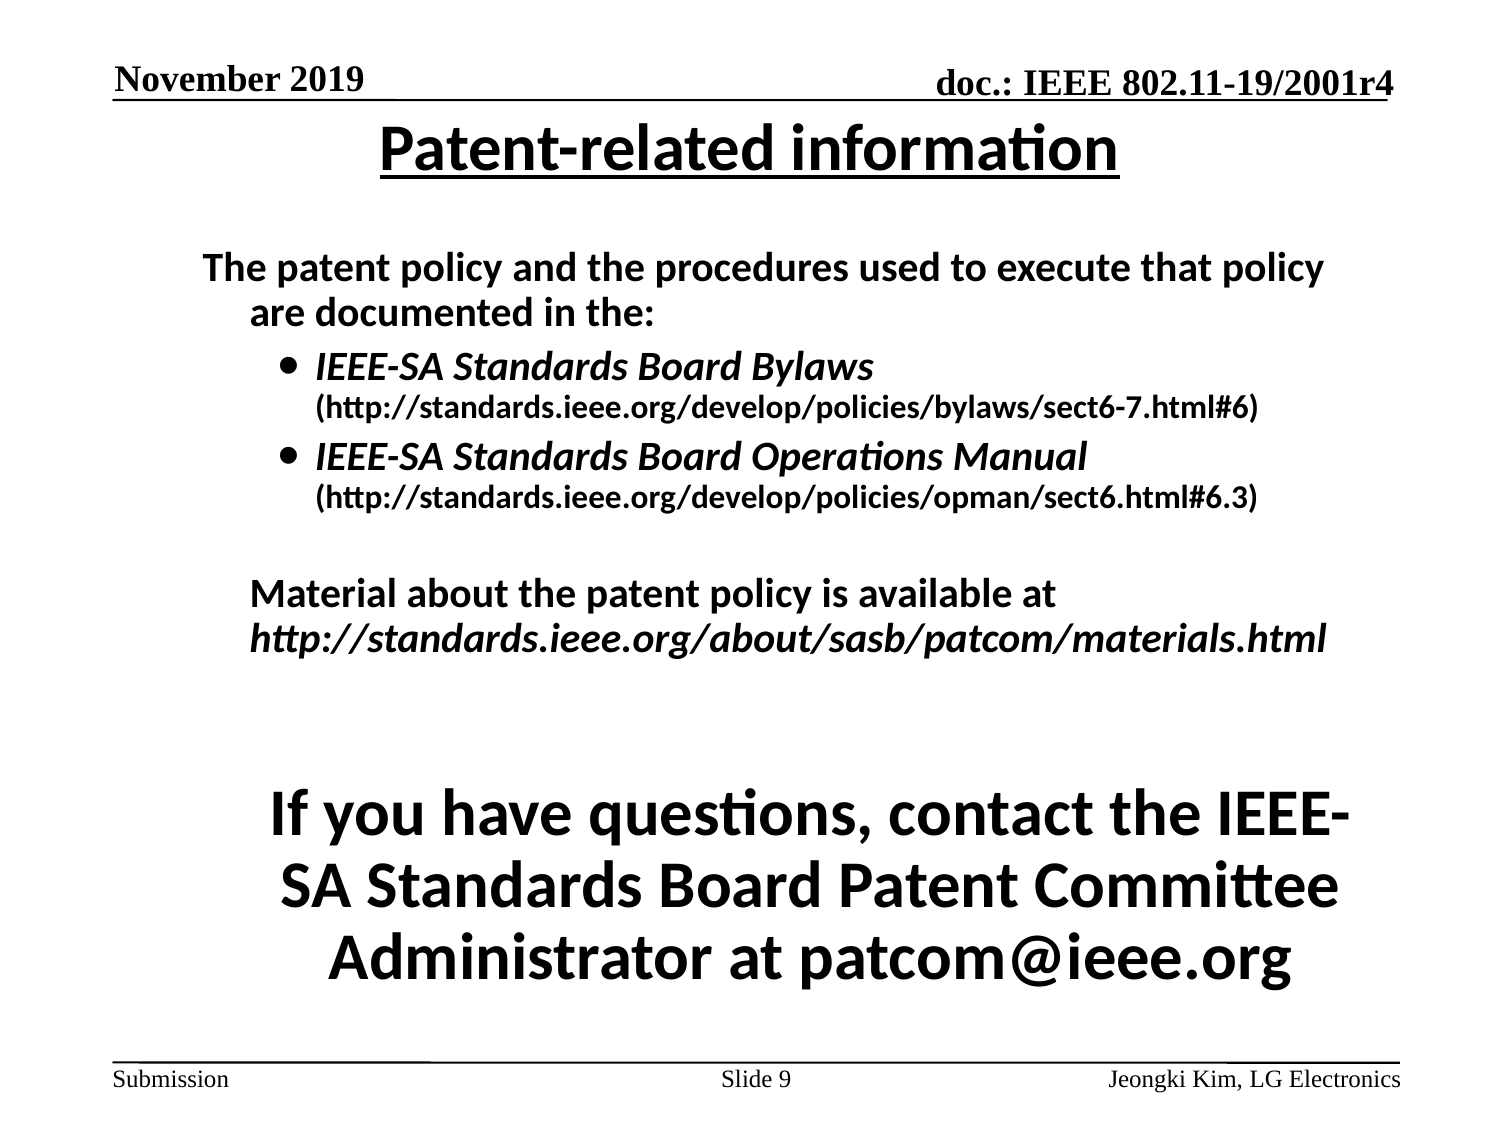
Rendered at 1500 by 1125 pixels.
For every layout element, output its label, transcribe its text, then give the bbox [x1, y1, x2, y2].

list The patent policy and the procedures used to execute that policy are documented in the: IEEE-SA Standards Board Bylaws (http://standards.ieee.org/develop/policies/bylaws/sect6-7.html#6) IEEE-SA Standards Board Operations Manual (http://standards.ieee.org/develop/policies/opman/sect6.html#6.3) Material about the patent policy is available at http://standards.ieee.org/about/sasb/patcom/materials.html If you have questions, contact the IEEE-SA Standards Board Patent Committee Administrator at patcom@ieee.org [112, 237, 1388, 913]
footer Jeongki Kim, LG Electronics [878, 1061, 1402, 1093]
title Patent-related information [112, 112, 1388, 176]
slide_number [114, 54, 423, 100]
slide_number Slide 9 [712, 1061, 800, 1123]
